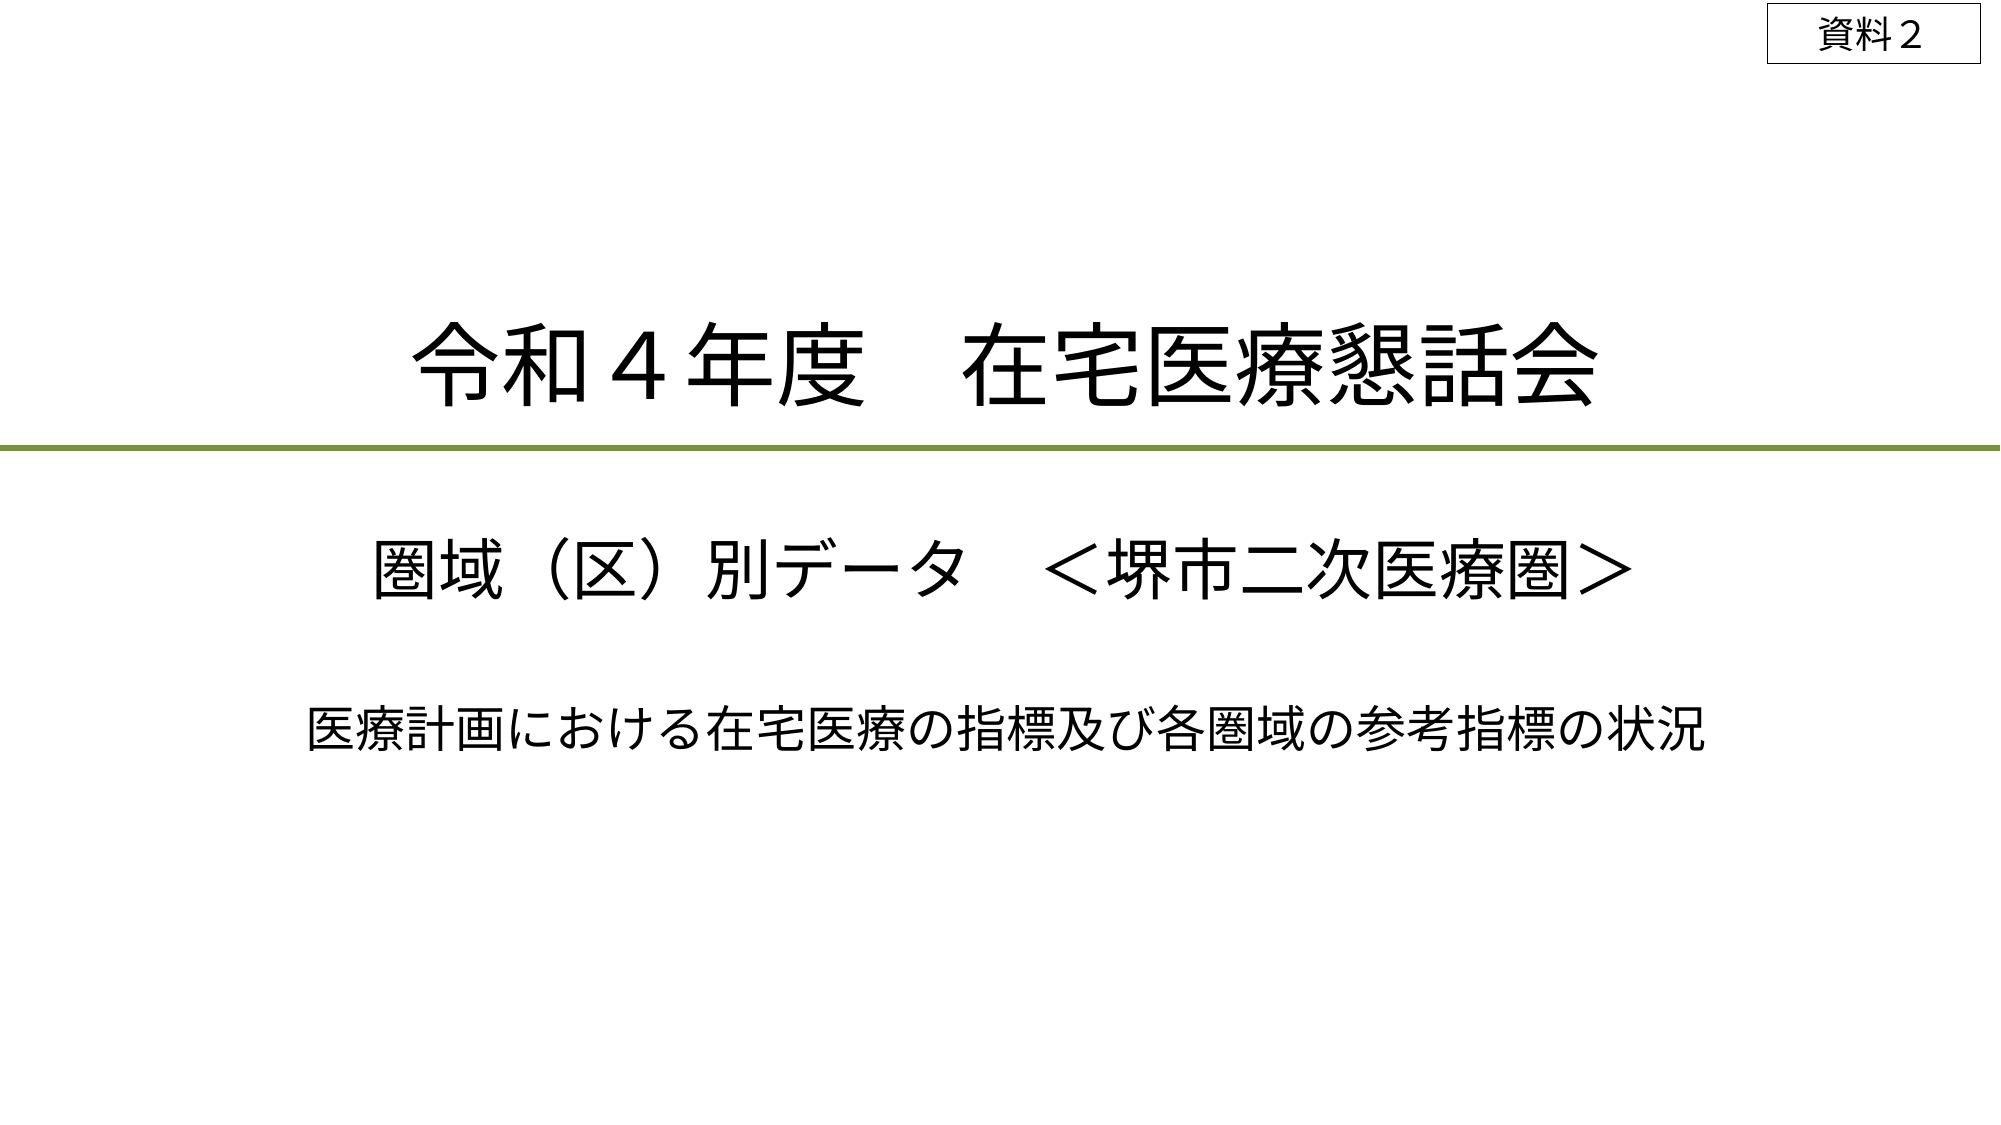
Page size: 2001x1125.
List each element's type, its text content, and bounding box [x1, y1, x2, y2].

title 令和４年度 在宅医療懇話会 圏域（区）別データ ＜堺市二次医療圏＞ 医療計画における在宅医療の指標及び各圏域の参考指標の状況 [173, 243, 1839, 445]
text_box 資料２ [1767, 3, 1981, 64]
title 令和４年度 在宅医療懇話会 圏域（区）別データ ＜堺市二次医療圏＞ 医療計画における在宅医療の指標及び各圏域の参考指標の状況 [173, 460, 1839, 823]
